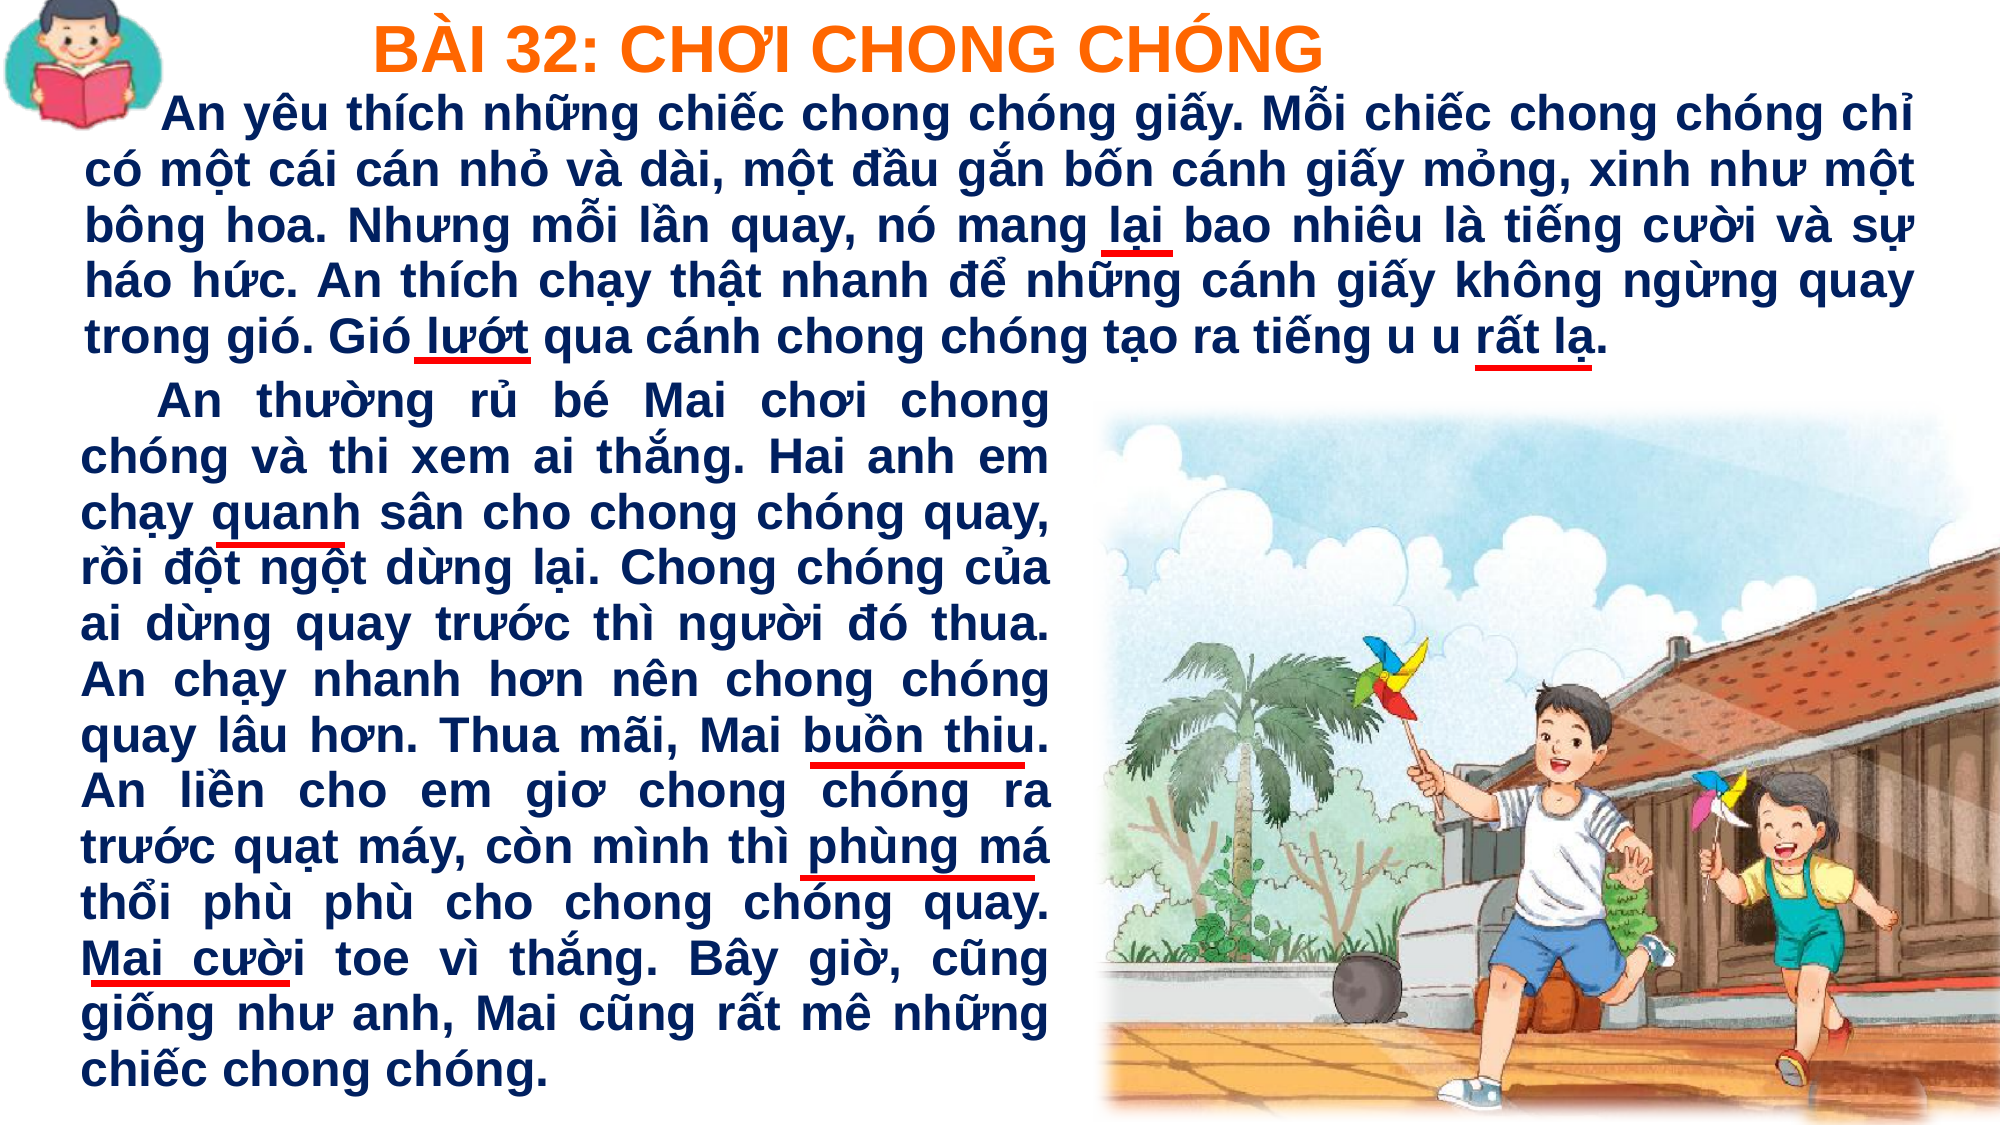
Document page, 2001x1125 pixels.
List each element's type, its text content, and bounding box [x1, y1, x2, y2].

text_box BÀI 32: CHƠI CHONG CHÓNG [352, 0, 1367, 76]
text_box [64, 76, 1936, 1125]
picture [2, 0, 195, 140]
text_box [1093, 401, 2000, 1125]
